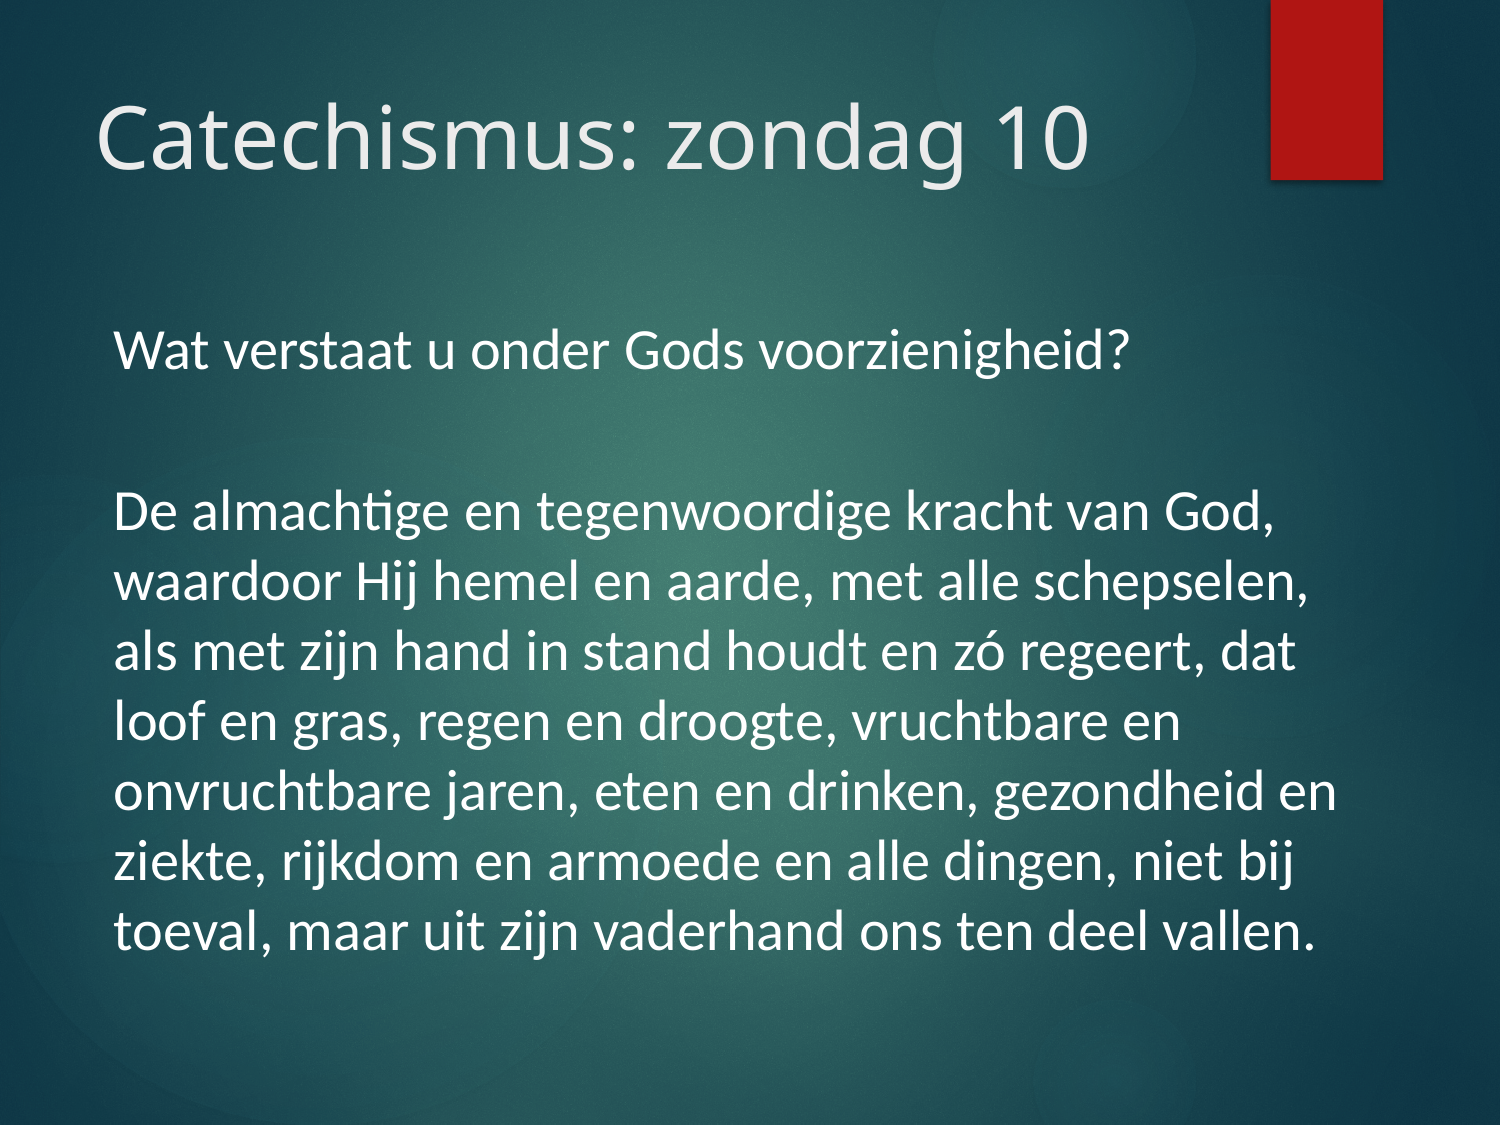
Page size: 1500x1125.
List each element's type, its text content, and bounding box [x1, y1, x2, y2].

list Wat verstaat u onder Gods voorzienigheid? De almachtige en tegenwoordige kracht van God, waardoor Hij hemel en aarde, met alle schepselen, als met zijn hand in stand houdt en zó regeert, dat loof en gras, regen en droogte, vruchtbare en onvruchtbare jaren, eten en drinken, gezondheid en ziekte, rijkdom en armoede en alle dingen, niet bij toeval, maar uit zijn vaderhand ons ten deel vallen. [98, 304, 1390, 1077]
title Catechismus: zondag 10 [79, 74, 1237, 304]
